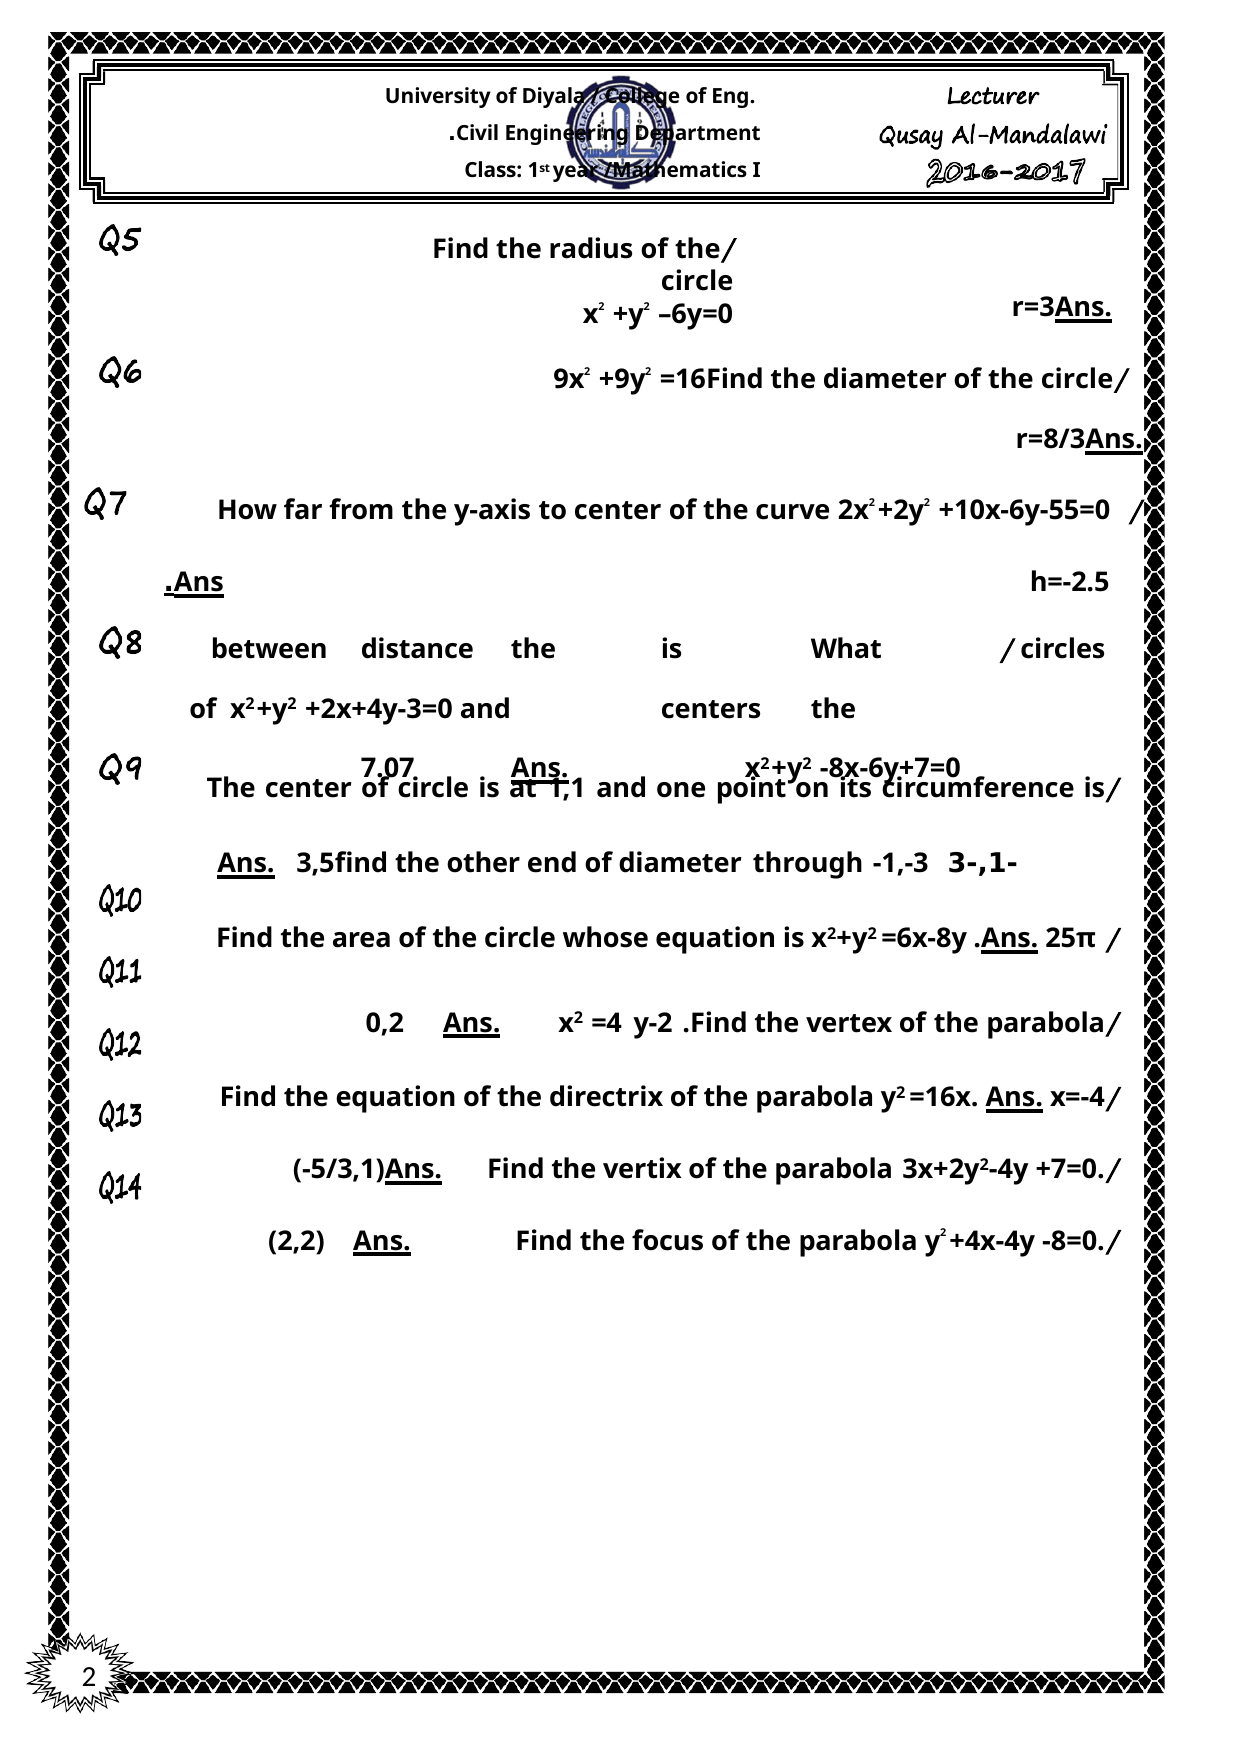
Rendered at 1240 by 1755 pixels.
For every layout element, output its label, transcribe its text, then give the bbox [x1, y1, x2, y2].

text_box 2 [60, 1657, 101, 1693]
text_box /The center of circle is at 1,1 and one point on its circumference is -1,-3 find the other end of diameter through -1,-3 Ans. 3,5 / Find the area of the circle whose equation is x2+y2 =6x-8y .Ans. 25π /Find the vertex of the parabola x2 =4 y-2 . Ans. 0,2 /Find the equation of the directrix of the parabola y2 =16x. Ans. x=-4 /Find the vertix of the parabola 3x+2y2-4y +7=0. Ans. (-5/3,1) /Find the focus of the parabola y2 +4x-4y -8=0. Ans. (2,2) [140, 754, 1120, 1256]
text_box [99, 1171, 140, 1204]
text_box [99, 956, 140, 988]
text_box [99, 626, 140, 659]
text_box [84, 487, 125, 520]
text_box [99, 753, 142, 785]
text_box [96, 67, 102, 78]
text_box / Find the diameter of the circle 9x2 +9y2 =16 Ans. r=8/3 / How far from the y-axis to center of the curve 2x2 +2y2 +10x-6y-55=0 [125, 357, 1143, 526]
text_box [99, 1100, 140, 1132]
text_box [99, 224, 112, 256]
text_box [99, 884, 140, 917]
text_box [99, 1028, 140, 1061]
text_box [96, 185, 102, 196]
text_box University of Diyala / College of Eng. Civil Engineering Department. Class: 1st year /Mathematics I / Find the radius of the circle x2 +y2 –6y=0 [112, 69, 763, 329]
text_box [23, 32, 1165, 1715]
text_box Ans. r=3 [964, 287, 1115, 322]
text_box [99, 356, 142, 388]
text_box Ans. / What is the distance between the centers of x2+y2 +2x+4y-3=0 and x2+y2 -8x-6y+7=0 Ans. 7.07 [140, 562, 1014, 754]
text_box [879, 71, 1119, 192]
text_box h=-2.5 circles [1019, 562, 1121, 665]
